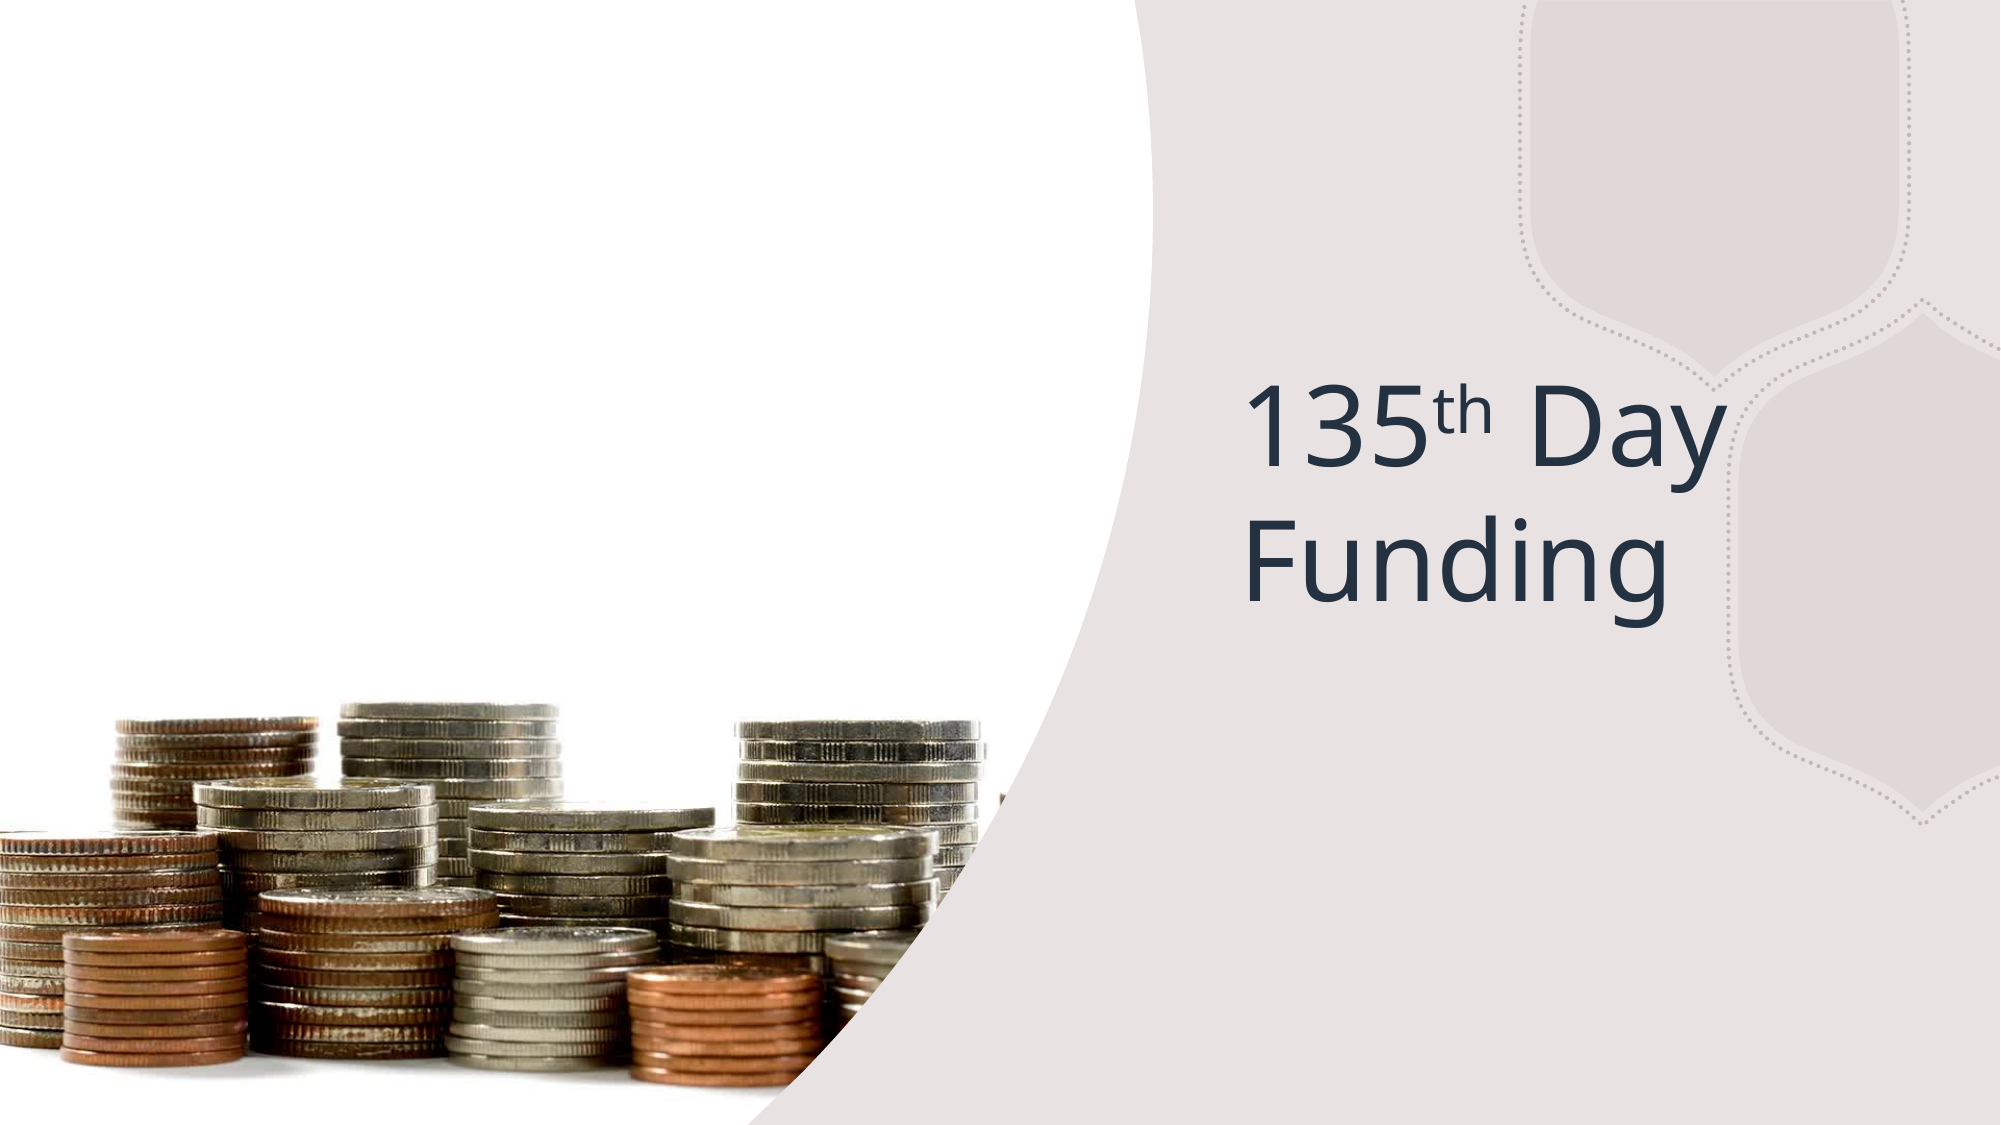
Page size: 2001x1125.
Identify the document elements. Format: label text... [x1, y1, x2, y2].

title 135th Day Funding [1224, 292, 1895, 767]
picture [0, 0, 1153, 1125]
